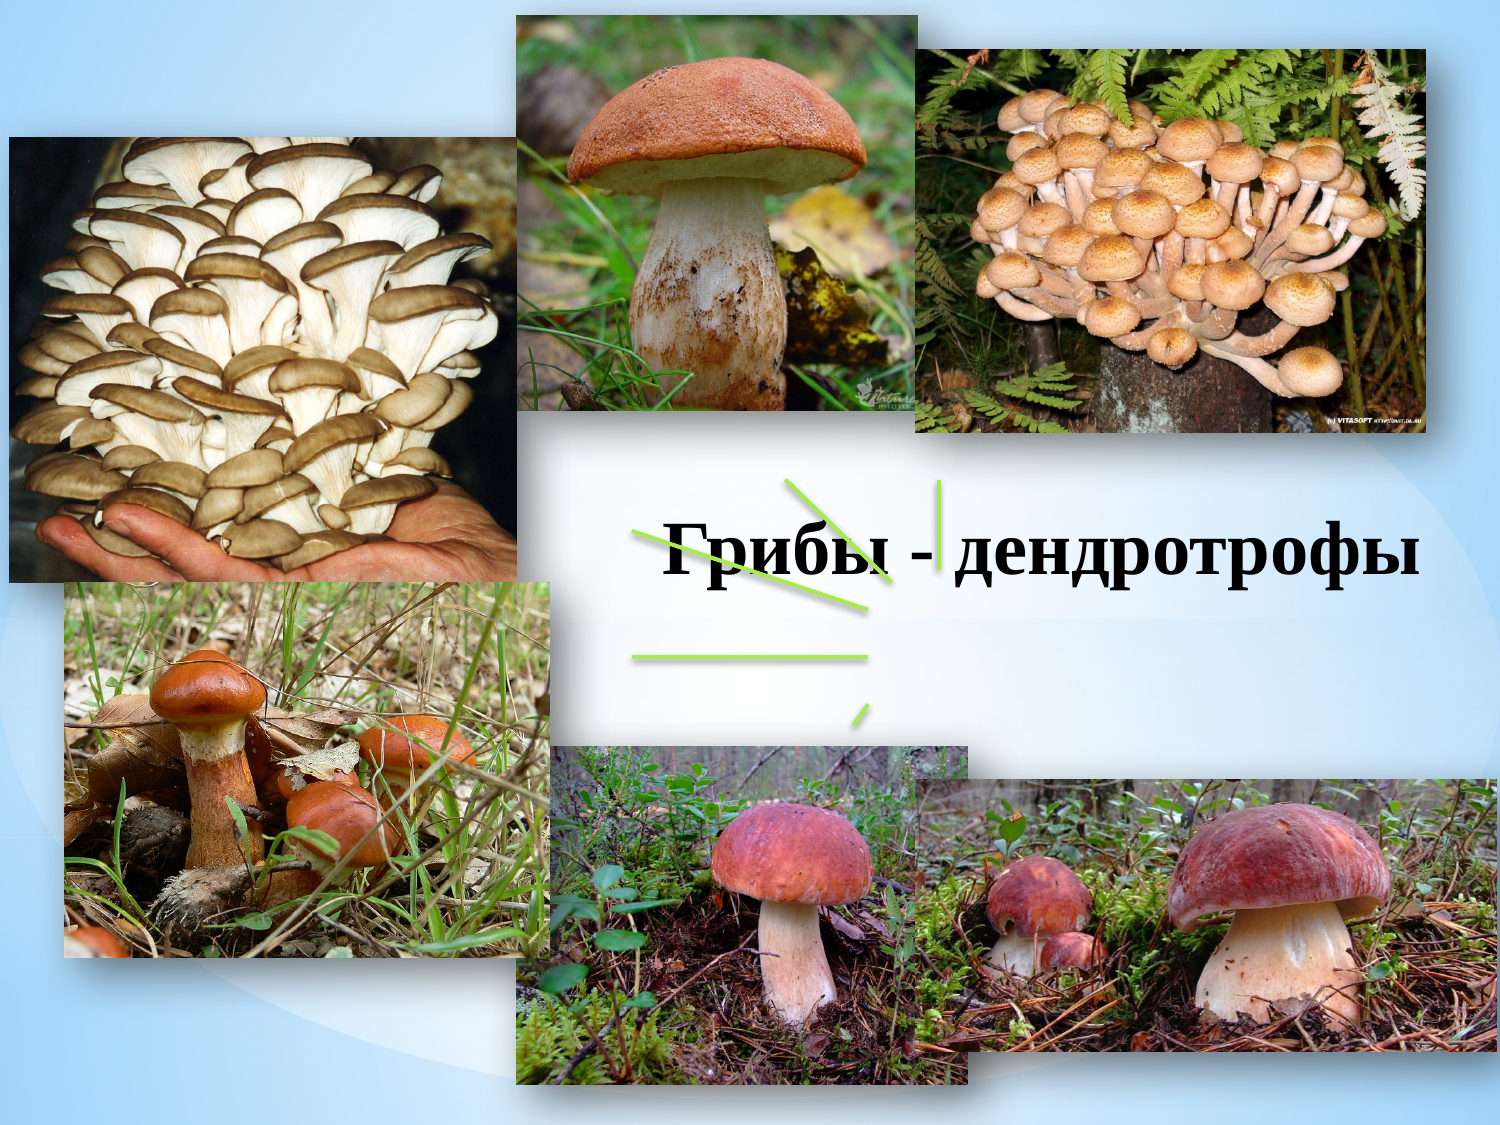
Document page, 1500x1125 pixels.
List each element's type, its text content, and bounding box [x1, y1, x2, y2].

picture [9, 14, 1497, 1085]
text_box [785, 479, 892, 583]
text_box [853, 703, 869, 726]
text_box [631, 530, 869, 610]
title Грибы - дендротрофы [596, 490, 1437, 679]
